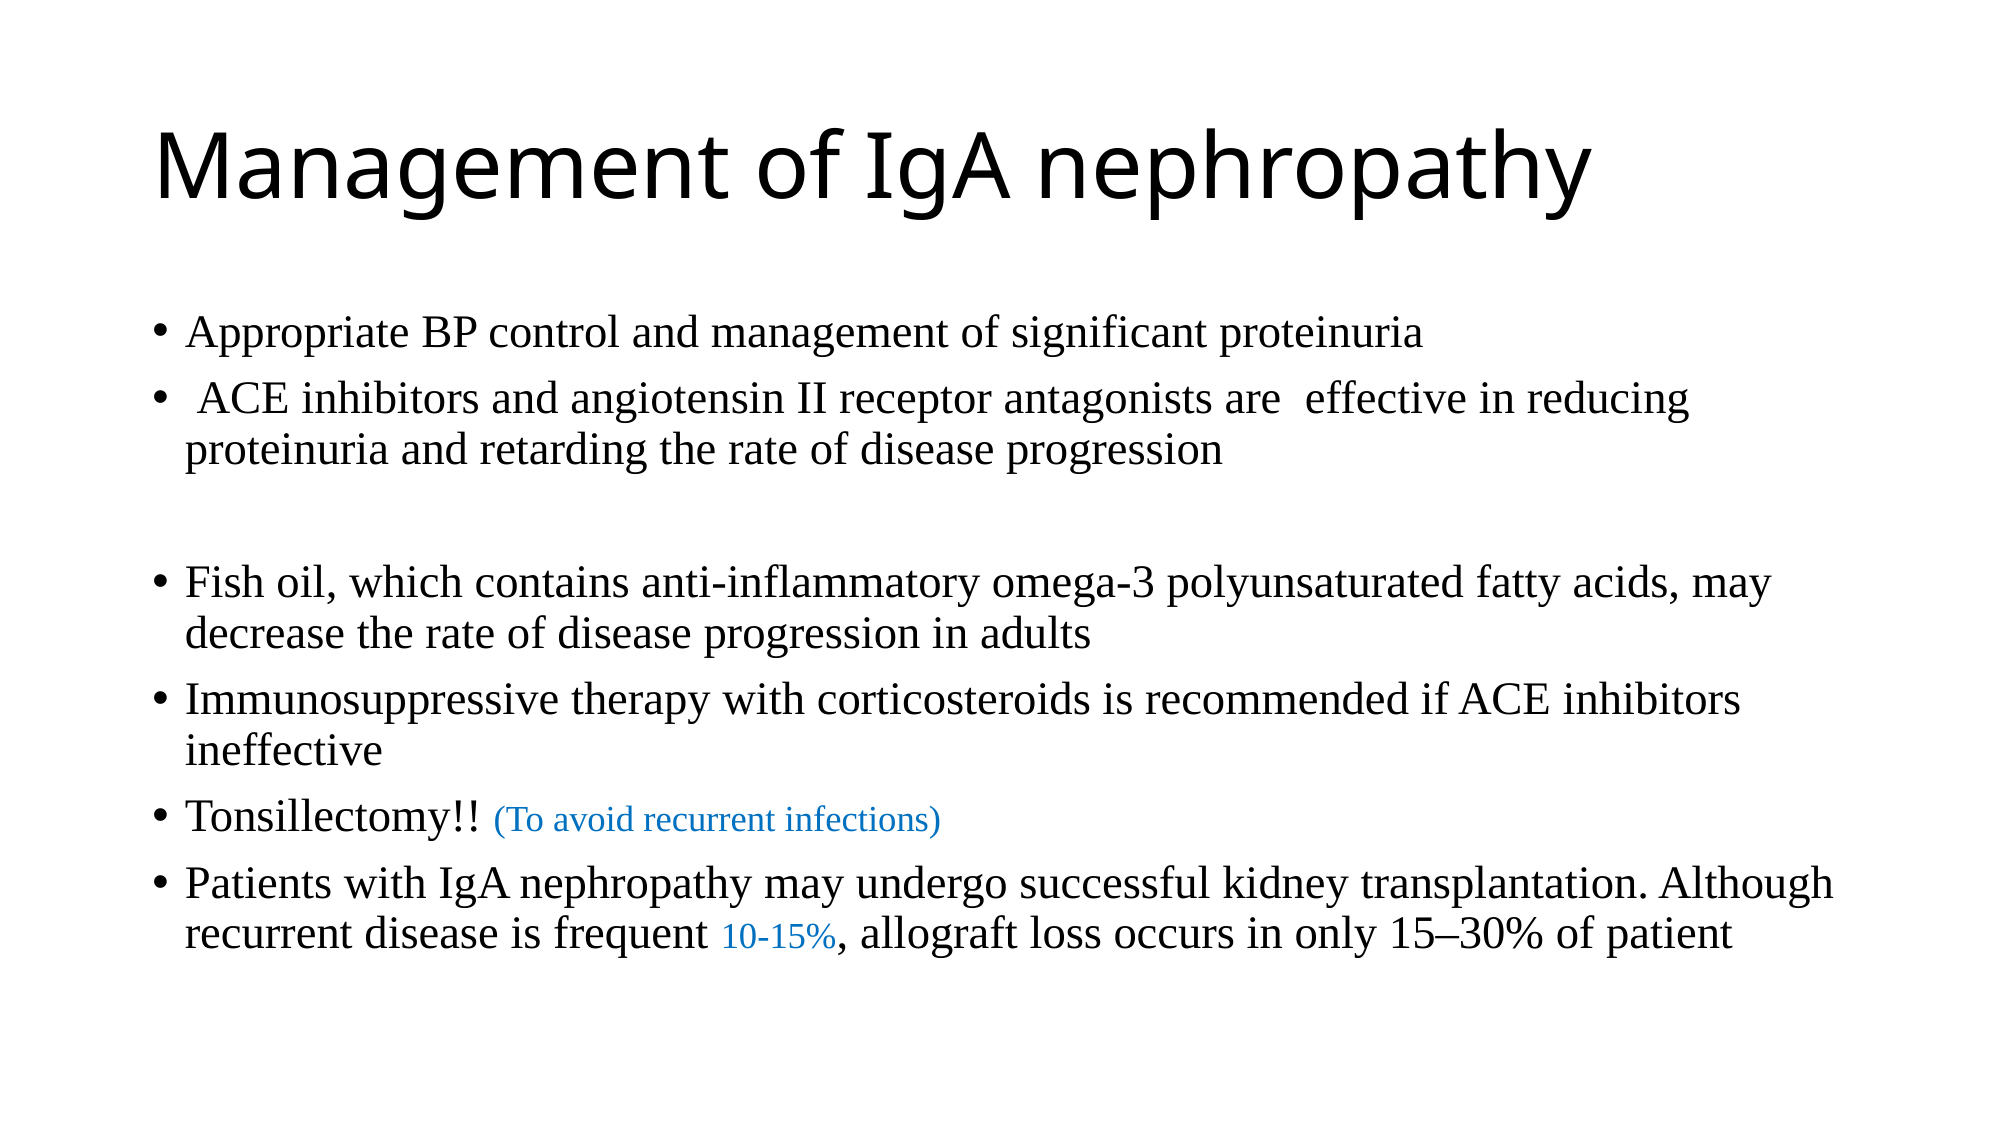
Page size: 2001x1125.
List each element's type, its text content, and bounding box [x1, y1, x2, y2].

title Management of IgA nephropathy [137, 59, 1863, 278]
list Appropriate BP control and management of significant proteinuria ACE inhibitors and angiotensin II receptor antagonists are effective in reducing proteinuria and retarding the rate of disease progression Fish oil, which contains anti-inflammatory omega-3 polyunsaturated fatty acids, may decrease the rate of disease progression in adults Immunosuppressive therapy with corticosteroids is recommended if ACE inhibitors ineffective Tonsillectomy!! (To avoid recurrent infections) Patients with IgA nephropathy may undergo successful kidney transplantation. Although recurrent disease is frequent 10-15%, allograft loss occurs in only 15–30% of patient [137, 299, 1863, 1014]
